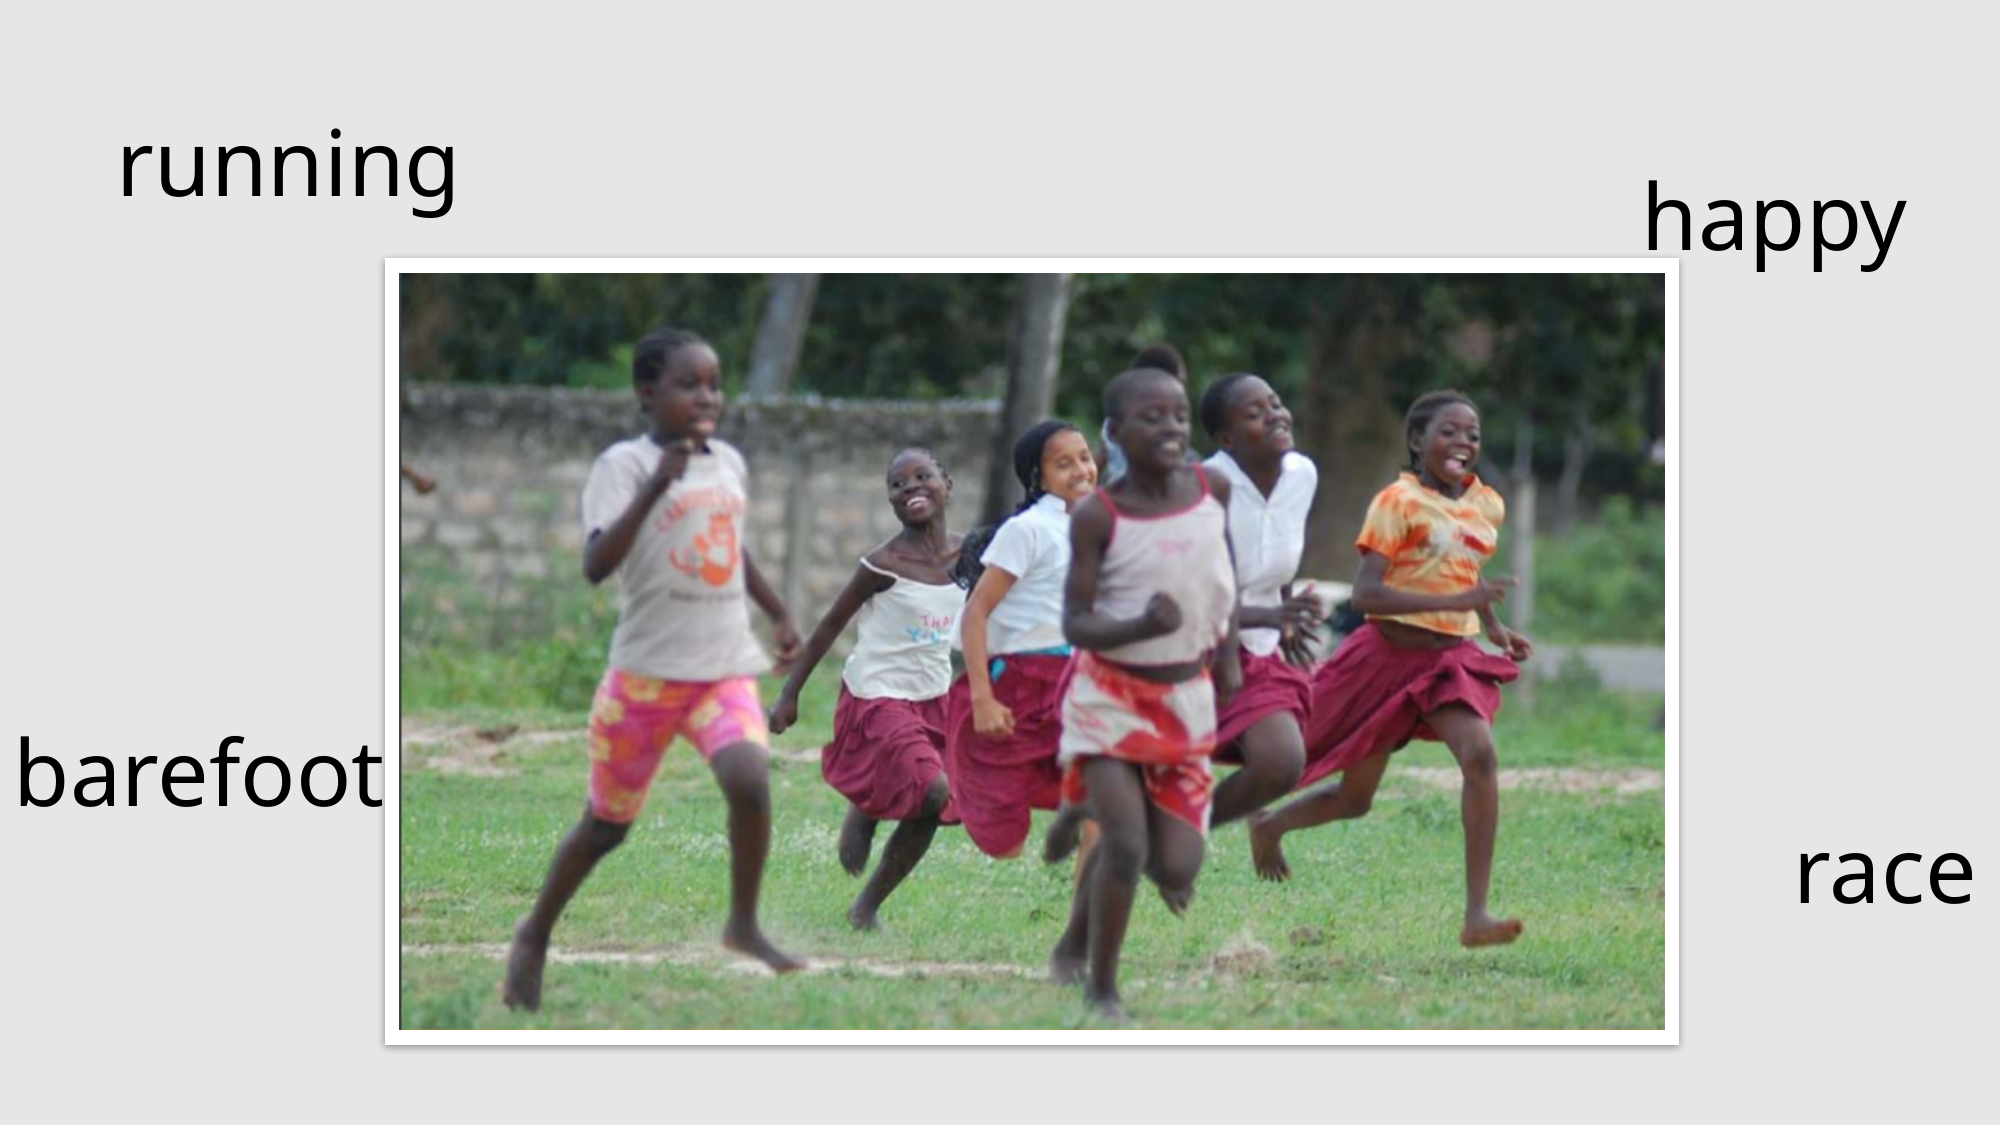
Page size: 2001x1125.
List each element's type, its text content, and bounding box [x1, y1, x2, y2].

text_box barefoot [0, 707, 399, 833]
text_box running [101, 97, 477, 223]
text_box race [1778, 804, 1993, 929]
text_box happy [1626, 151, 1923, 276]
picture [399, 272, 1665, 1031]
